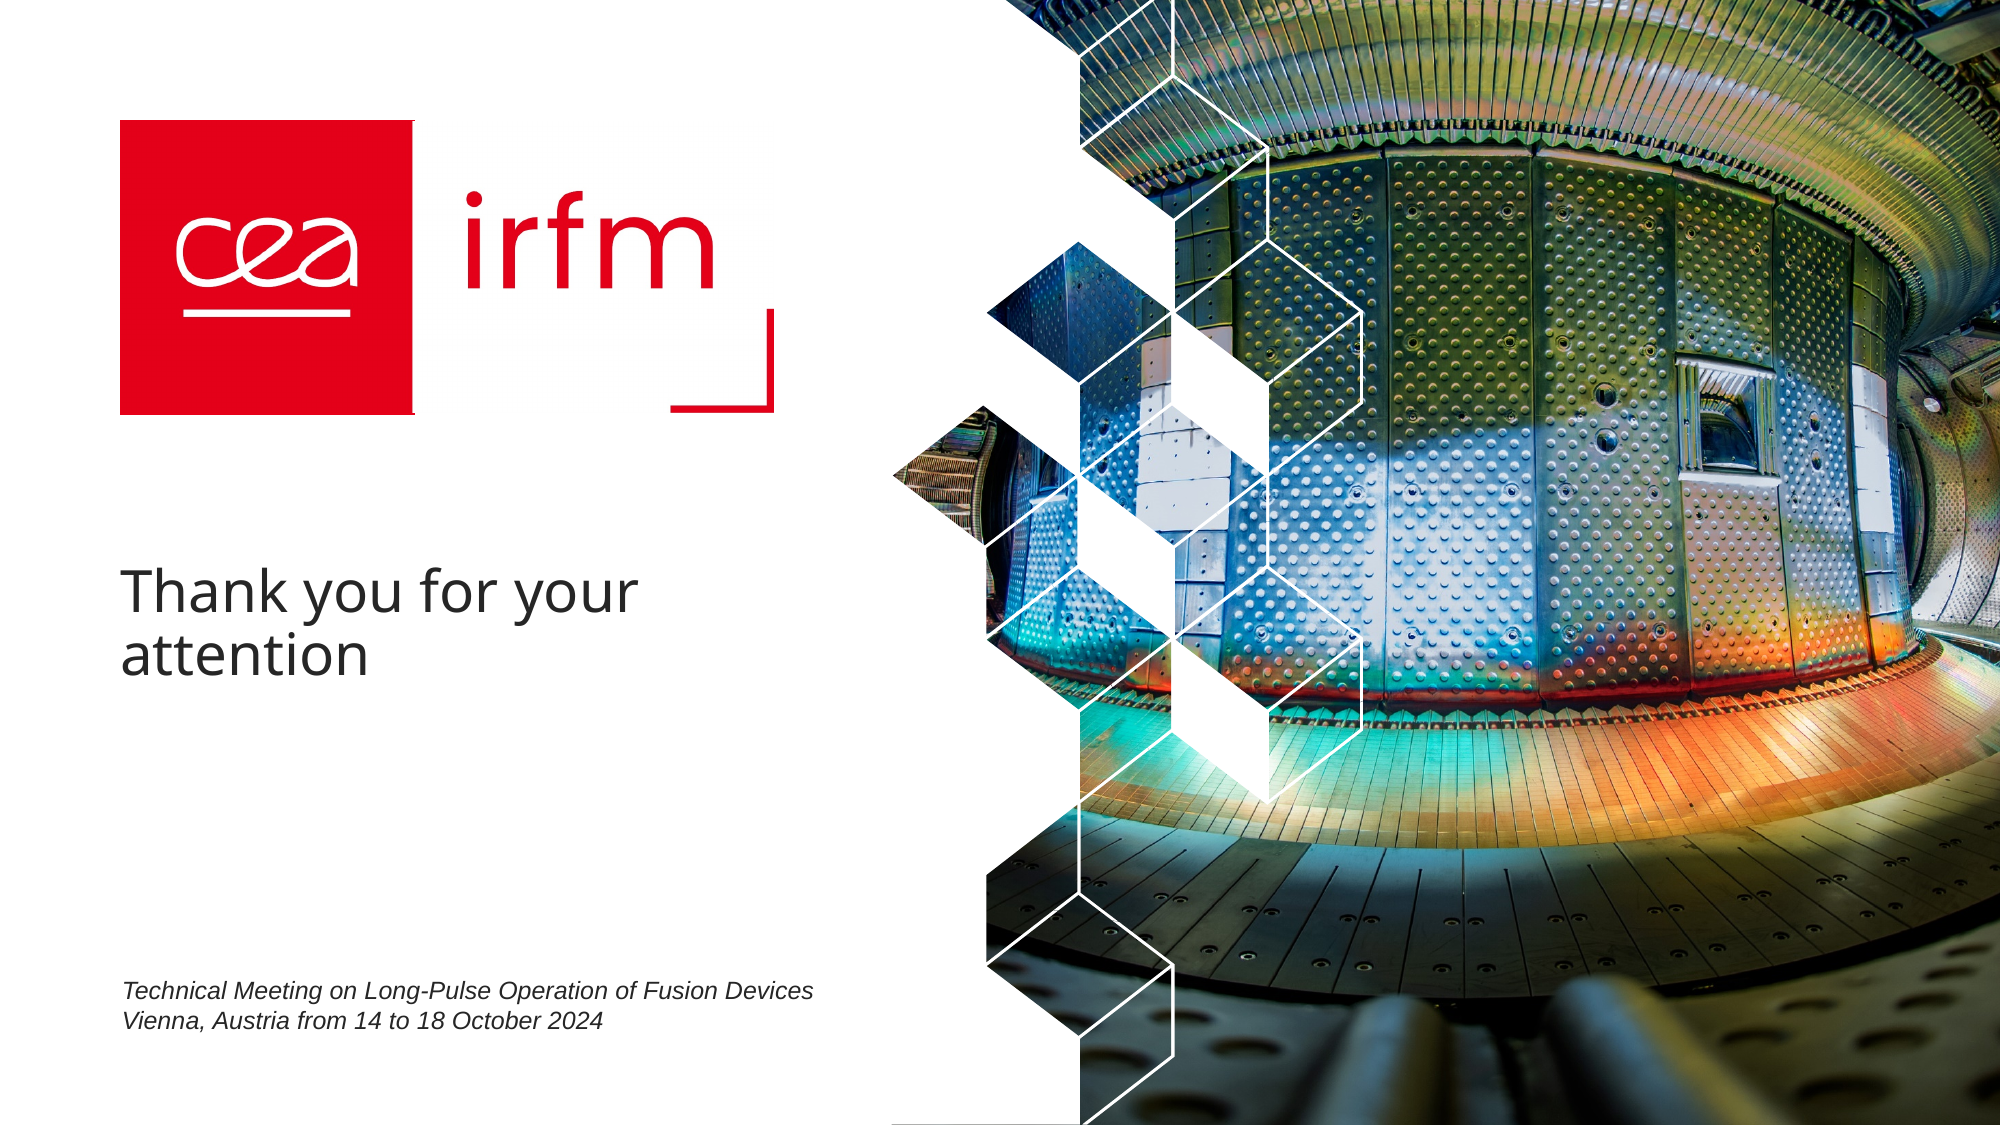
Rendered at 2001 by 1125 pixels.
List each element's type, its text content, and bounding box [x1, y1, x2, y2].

list Technical Meeting on Long-Pulse Operation of Fusion Devices Vienna, Austria from 14 to 18 October 2024 [121, 966, 891, 1059]
title Thank you for your attention [120, 435, 891, 696]
picture [121, 121, 774, 413]
picture [891, 0, 2000, 1125]
